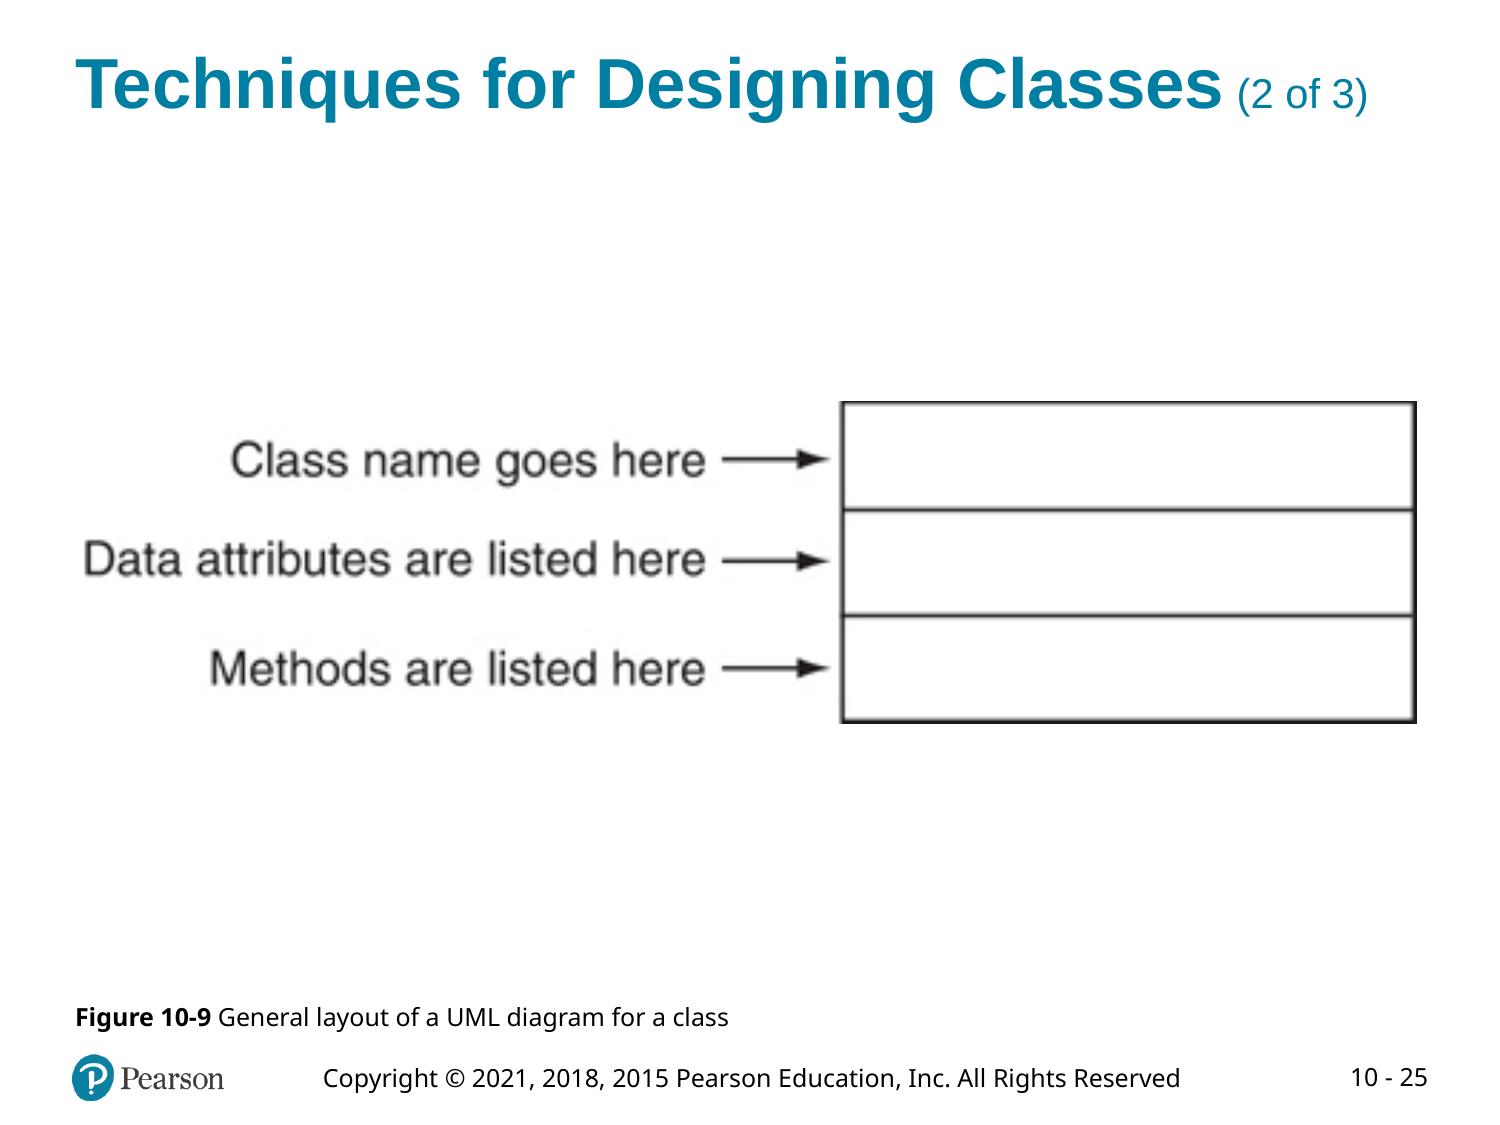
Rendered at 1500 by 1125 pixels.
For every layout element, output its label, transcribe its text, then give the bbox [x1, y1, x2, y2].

list Figure 10-9 General layout of a UML diagram for a class [75, 950, 1425, 1031]
picture [72, 1087, 83, 1101]
picture [83, 400, 1417, 724]
picture [99, 1054, 224, 1101]
picture [72, 1054, 89, 1072]
title Techniques for Designing Classes (2 of 3) [75, 37, 1425, 138]
picture [81, 1064, 107, 1089]
